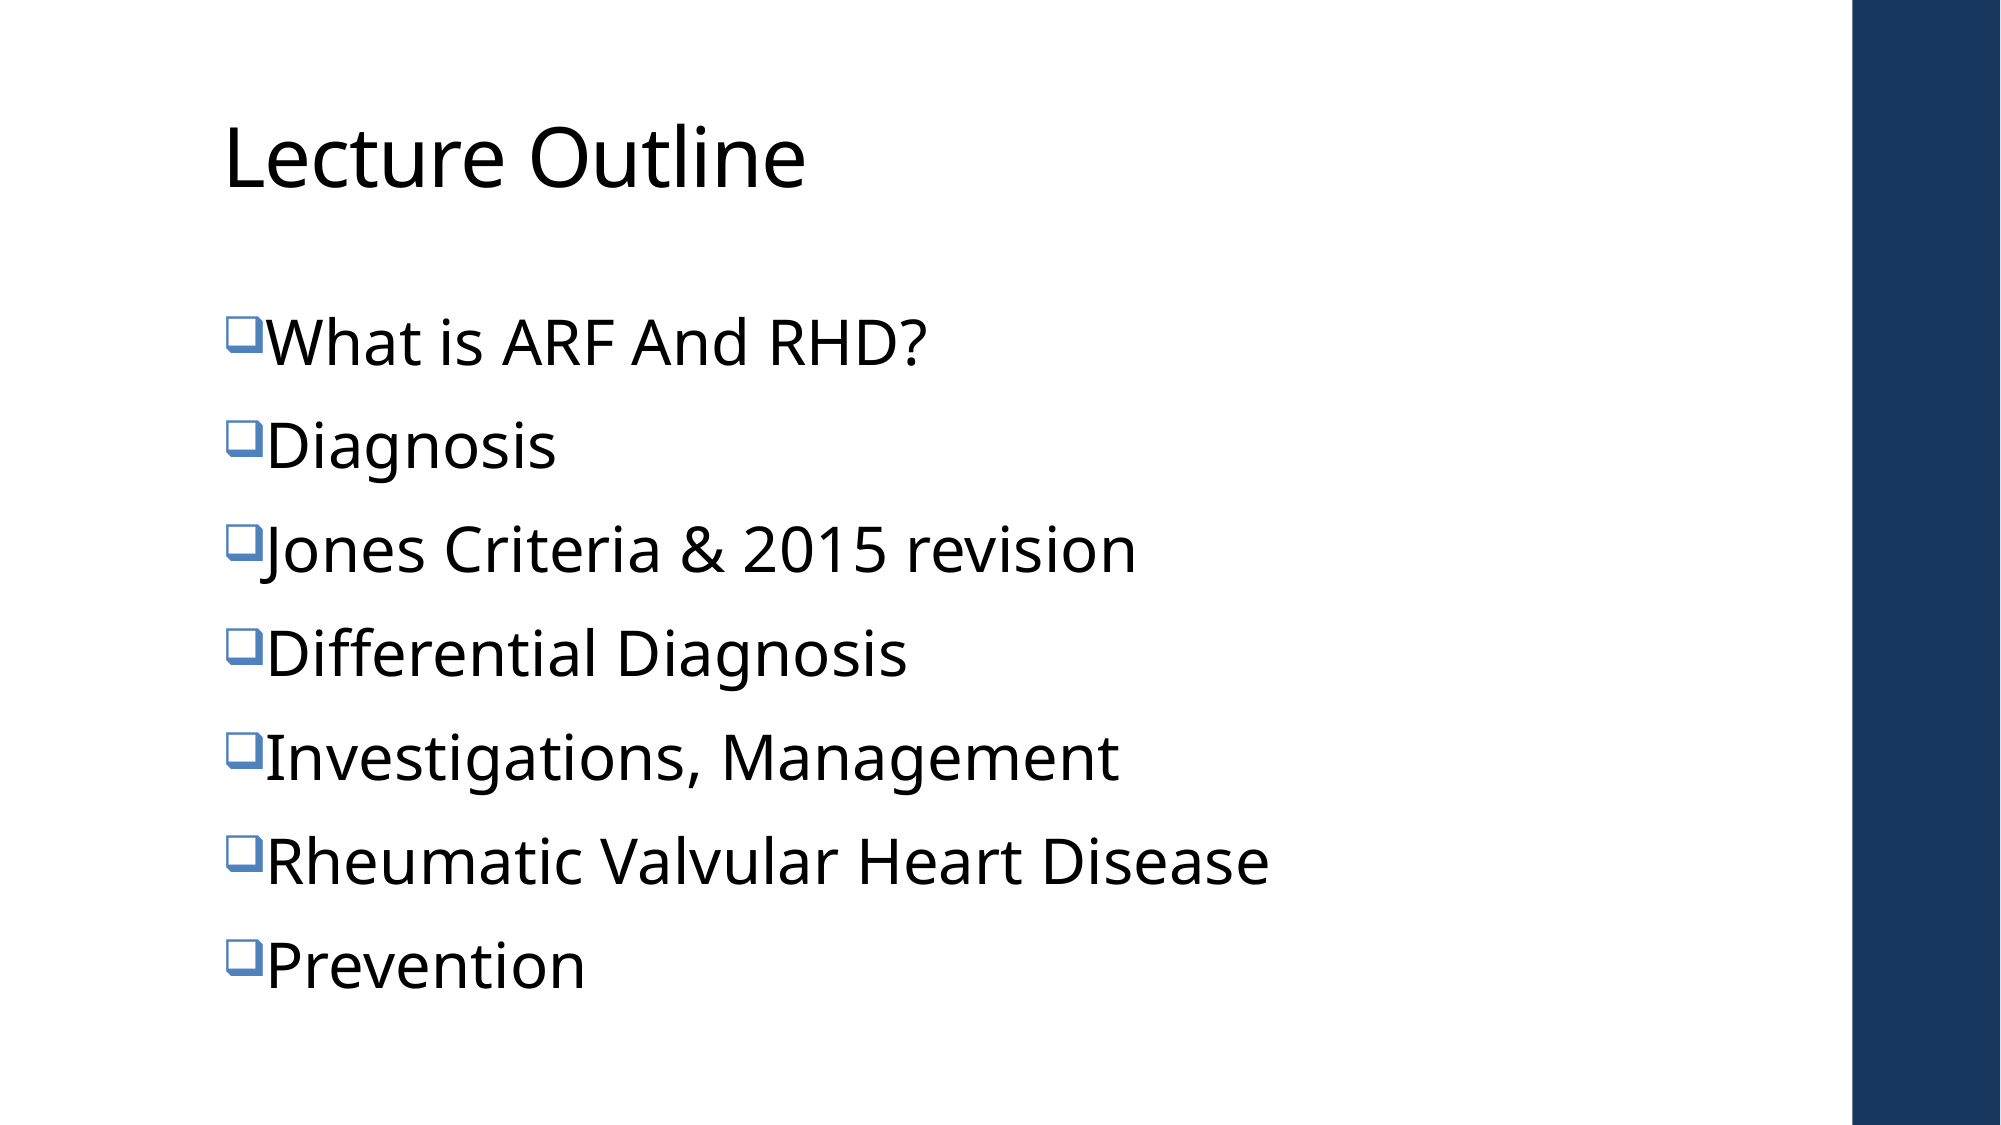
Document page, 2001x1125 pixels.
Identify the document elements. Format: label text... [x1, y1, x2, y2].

list What is ARF And RHD? Diagnosis Jones Criteria & 2015 revision Differential Diagnosis Investigations, Management Rheumatic Valvular Heart Disease Prevention [206, 299, 1617, 1014]
title Lecture Outline [206, 60, 1617, 213]
